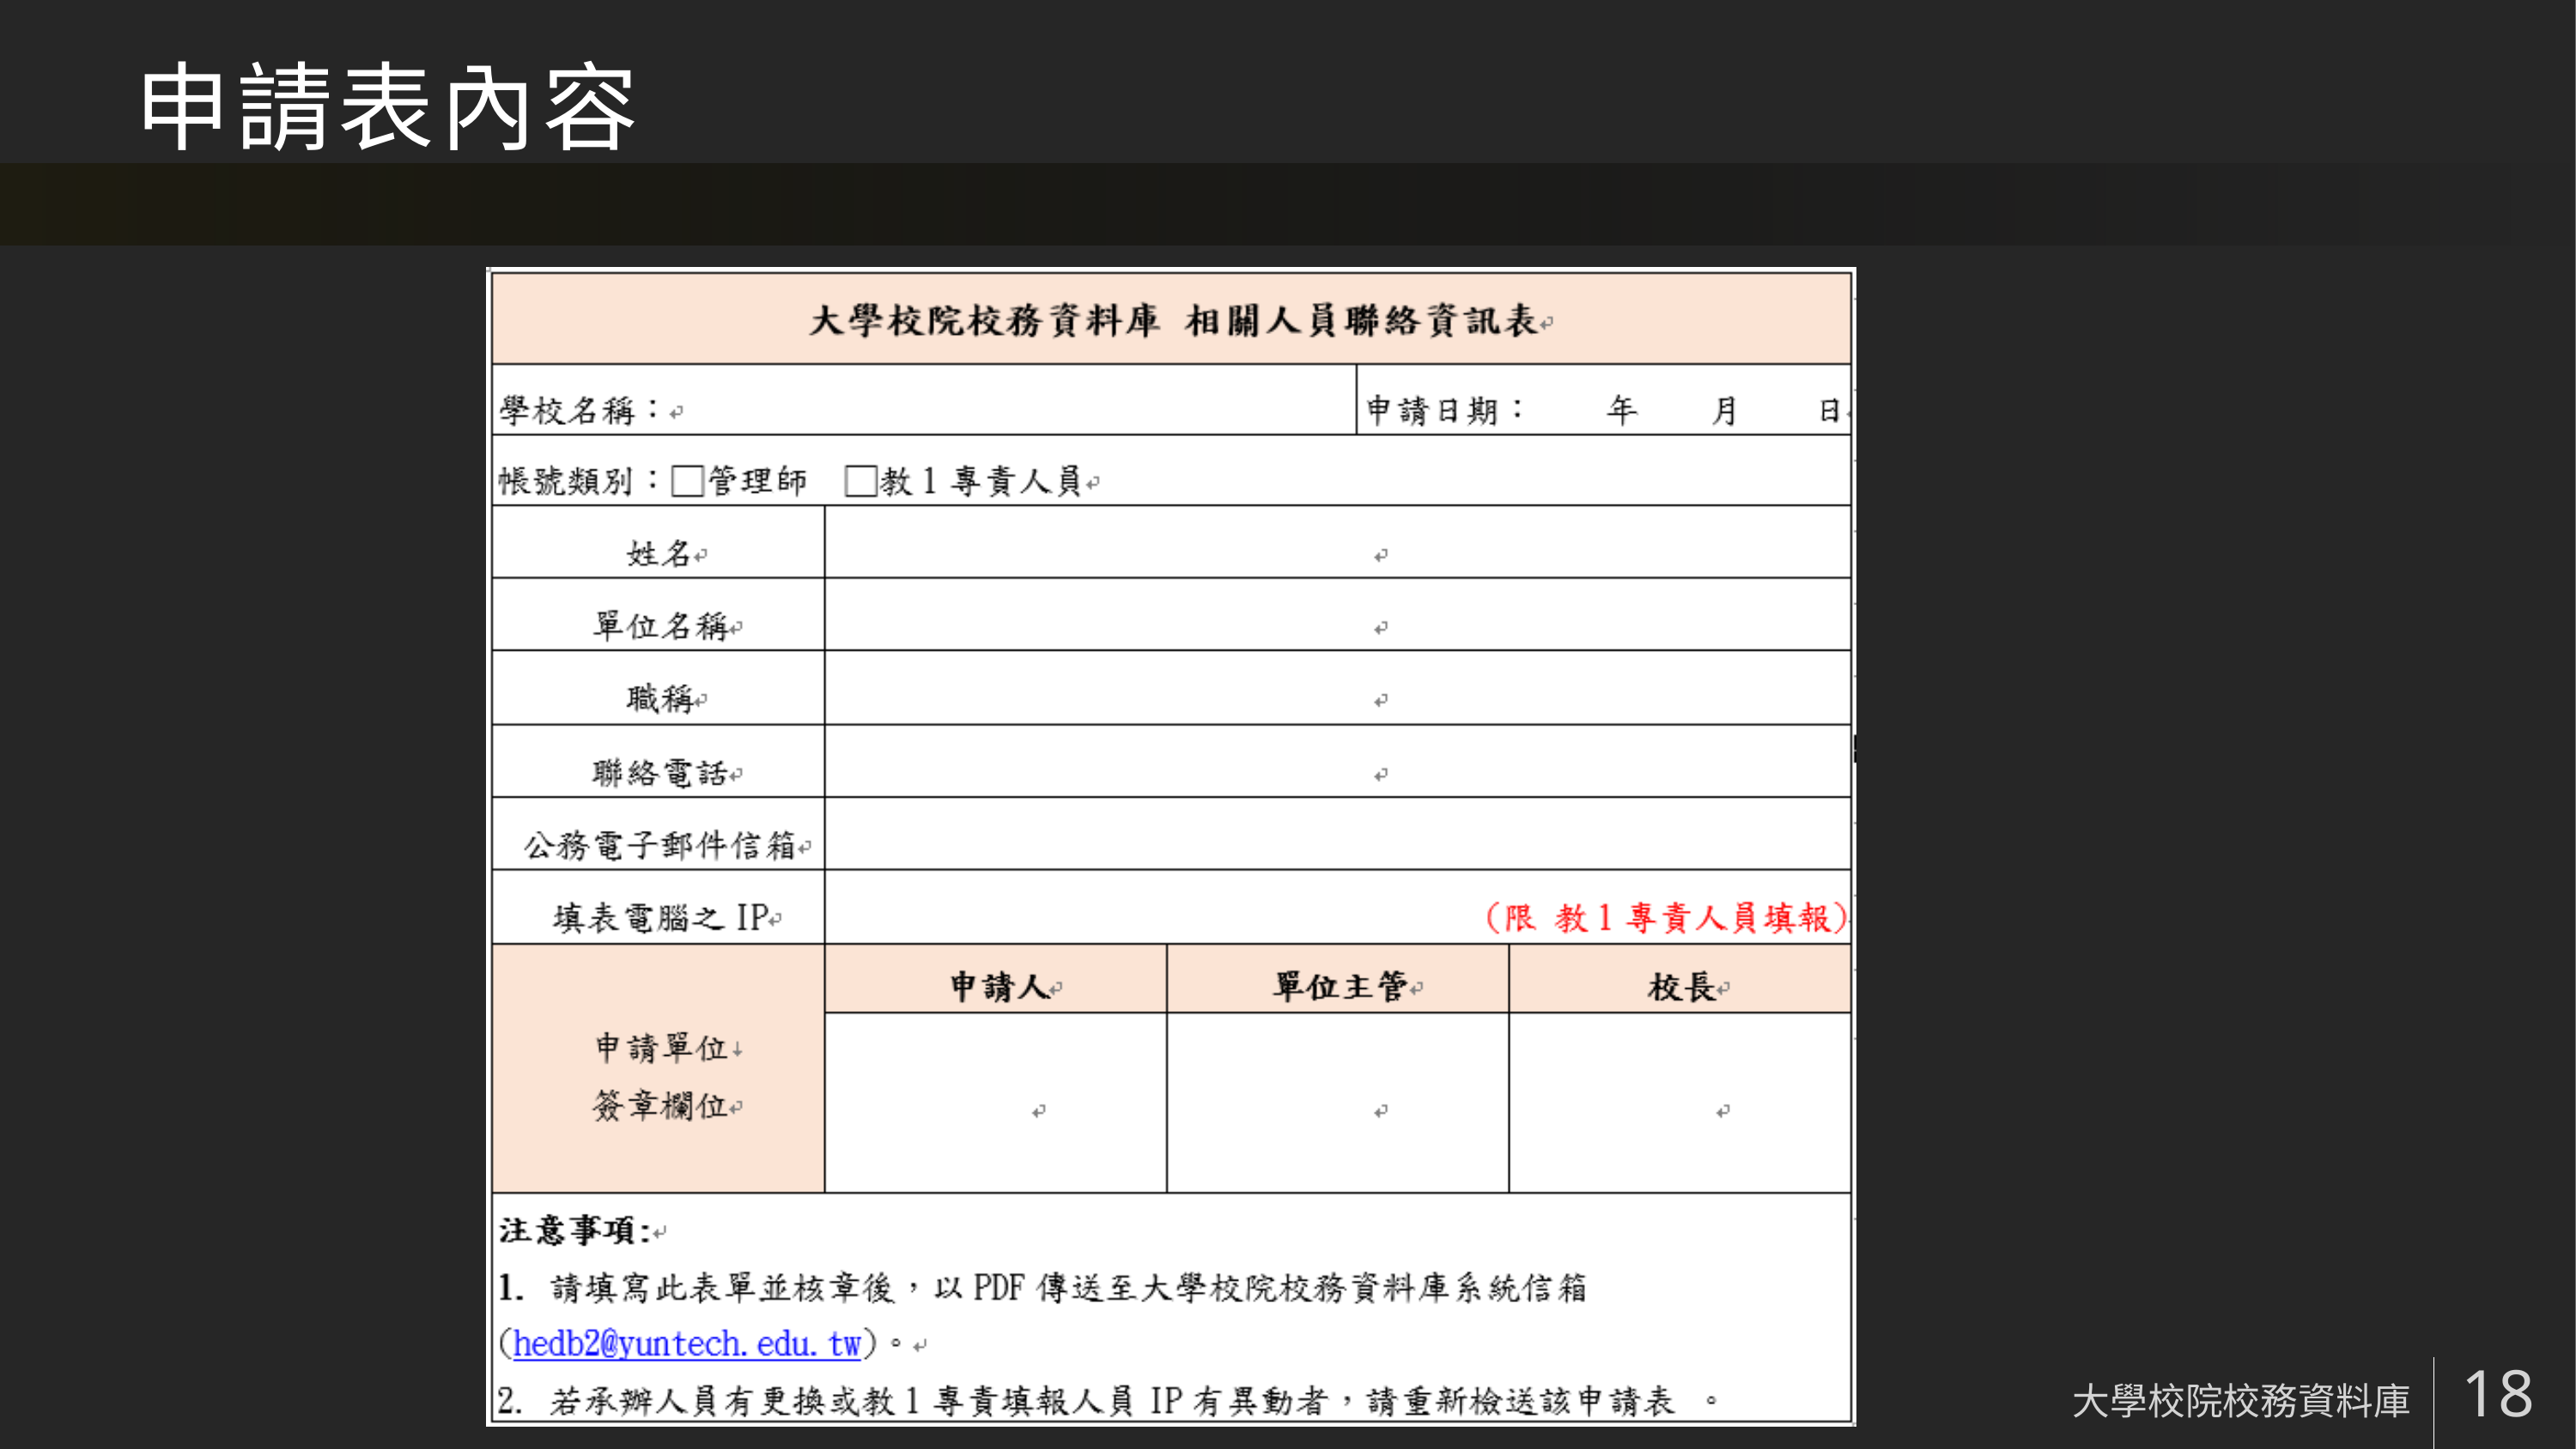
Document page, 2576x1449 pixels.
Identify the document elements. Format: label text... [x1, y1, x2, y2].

slide_number 18 [2438, 1357, 2576, 1434]
title 申請表內容 [111, 0, 2430, 174]
picture [486, 267, 1856, 1428]
footer 大學校院校務資料庫 [1850, 1356, 2434, 1434]
